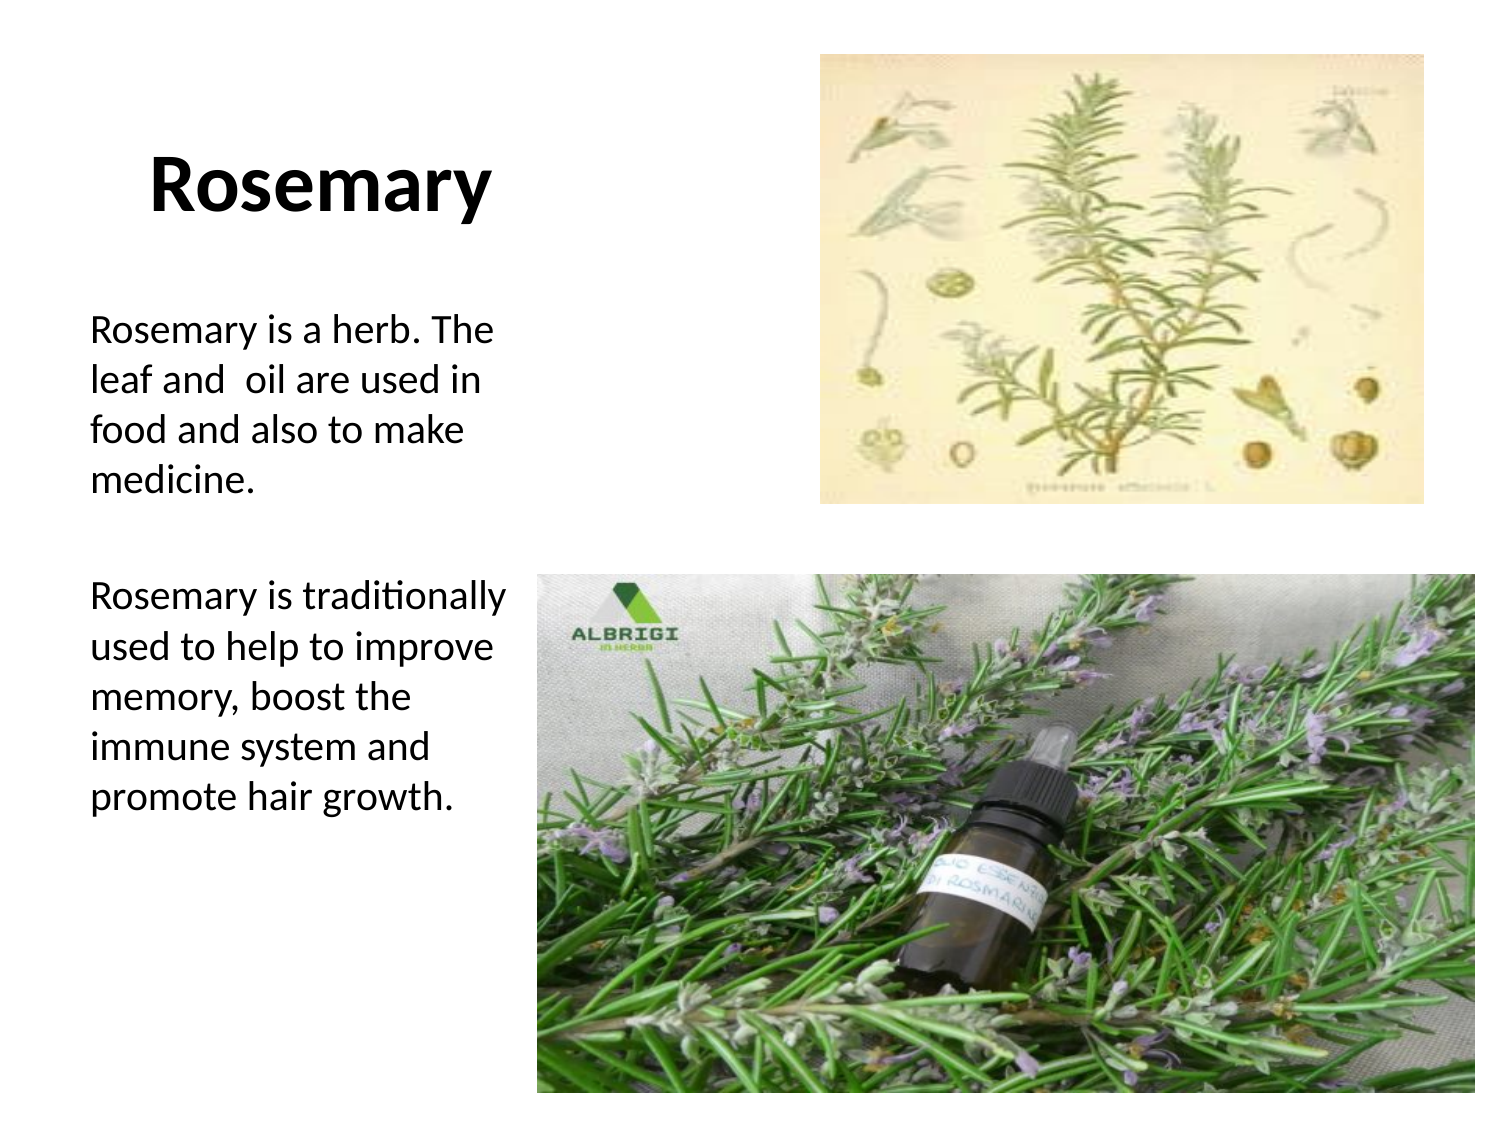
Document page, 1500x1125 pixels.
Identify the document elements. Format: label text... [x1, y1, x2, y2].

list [820, 54, 1424, 504]
picture [537, 574, 1476, 1094]
list Rosemary is a herb. The leaf and oil are used in food and also to make medicine. Rosemary is traditionally used to help to improve memory, boost the immune system and promote hair growth. [75, 235, 569, 1005]
title Rosemary [75, 44, 569, 235]
